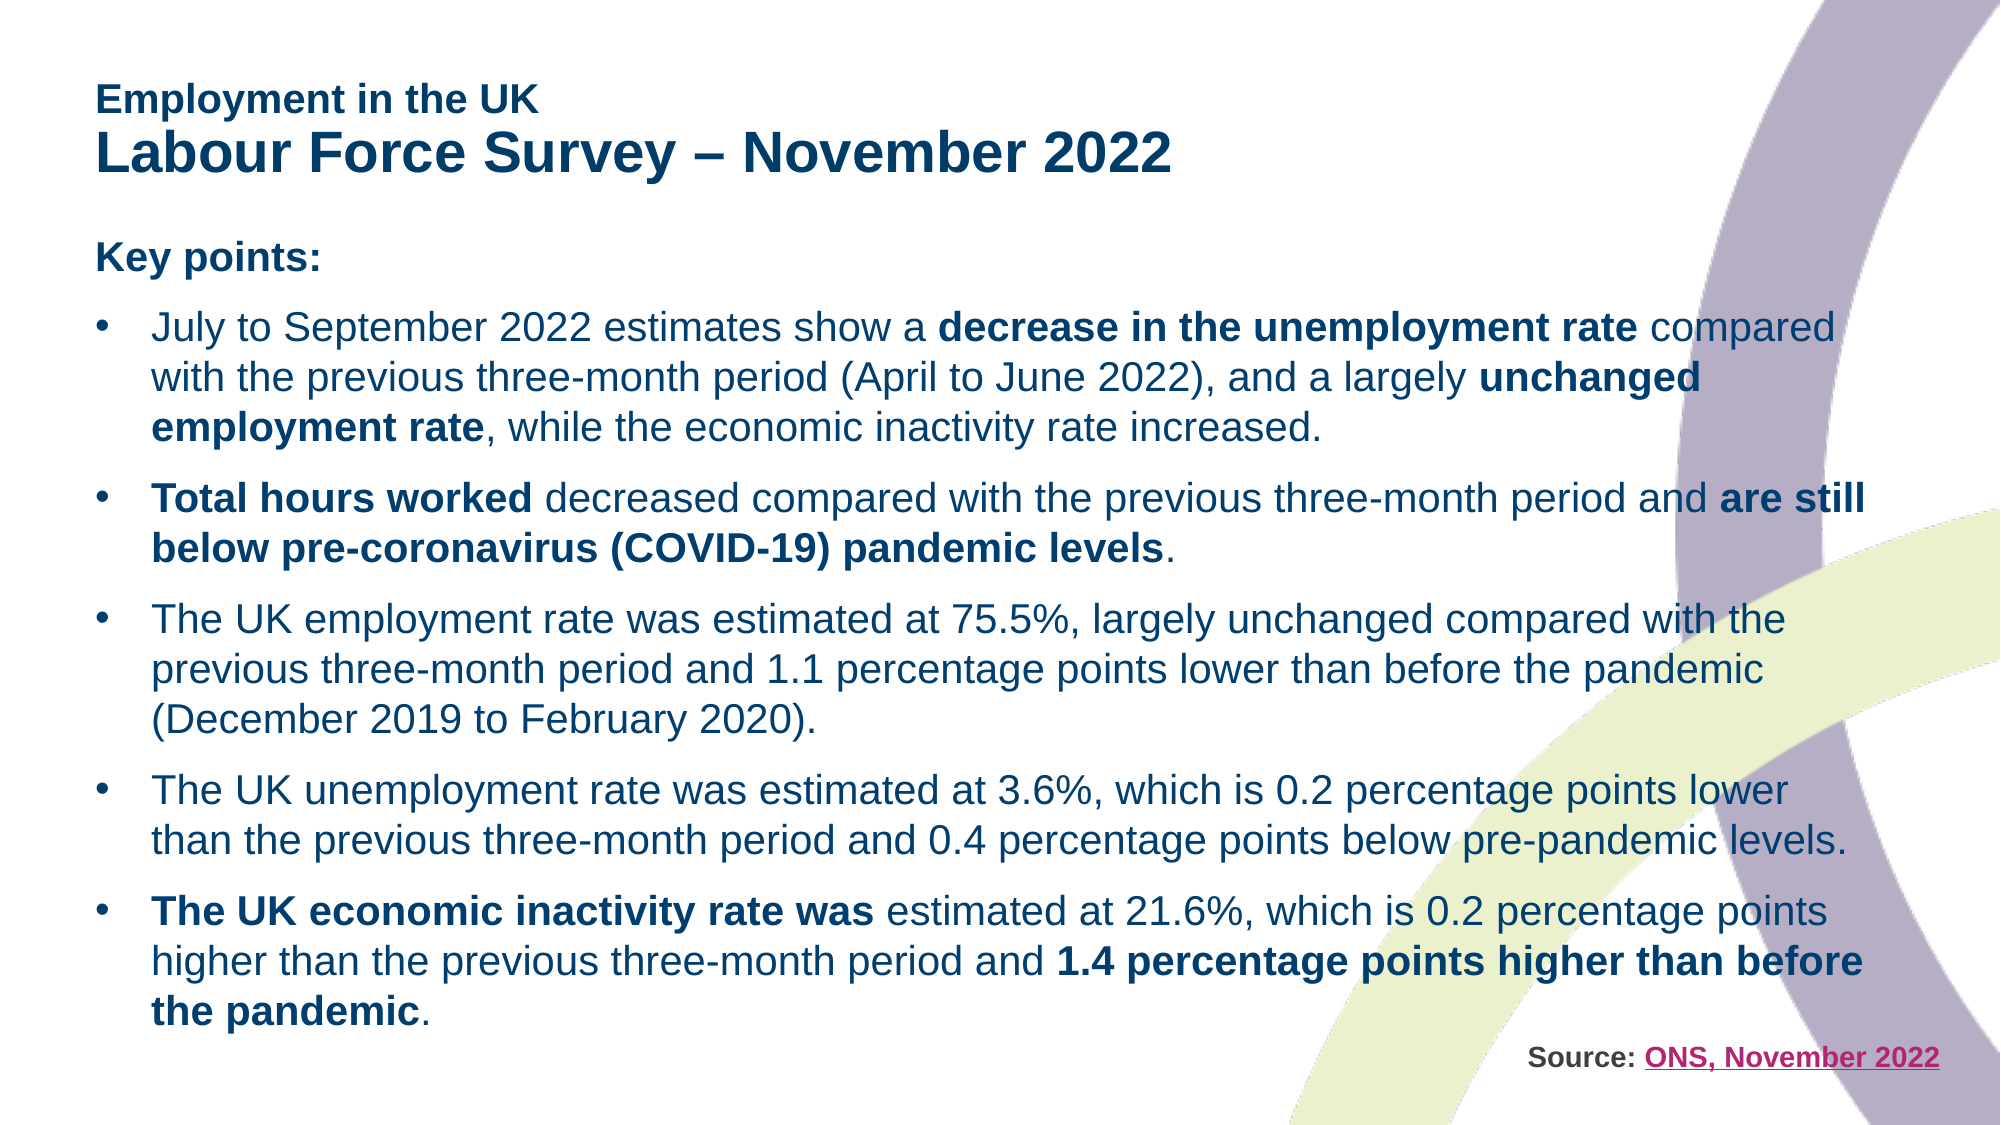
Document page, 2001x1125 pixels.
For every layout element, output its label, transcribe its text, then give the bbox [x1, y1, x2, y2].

list Key points: July to September 2022 estimates show a decrease in the unemployment rate compared with the previous three-month period (April to June 2022), and a largely unchanged employment rate, while the economic inactivity rate increased. Total hours worked decreased compared with the previous three-month period and are still below pre-coronavirus (COVID-19) pandemic levels. The UK employment rate was estimated at 75.5%, largely unchanged compared with the previous three-month period and 1.1 percentage points lower than before the pandemic (December 2019 to February 2020). The UK unemployment rate was estimated at 3.6%, which is 0.2 percentage points lower than the previous three-month period and 0.4 percentage points below pre-pandemic levels. The UK economic inactivity rate was estimated at 21.6%, which is 0.2 percentage points higher than the previous three-month period and 1.4 percentage points higher than before the pandemic. [79, 221, 1884, 1031]
text_box Source: ONS, November 2022 [1446, 1030, 1956, 1081]
picture [1217, 0, 2000, 1125]
title Employment in the UK Labour Force Survey – November 2022 [79, 36, 1355, 193]
